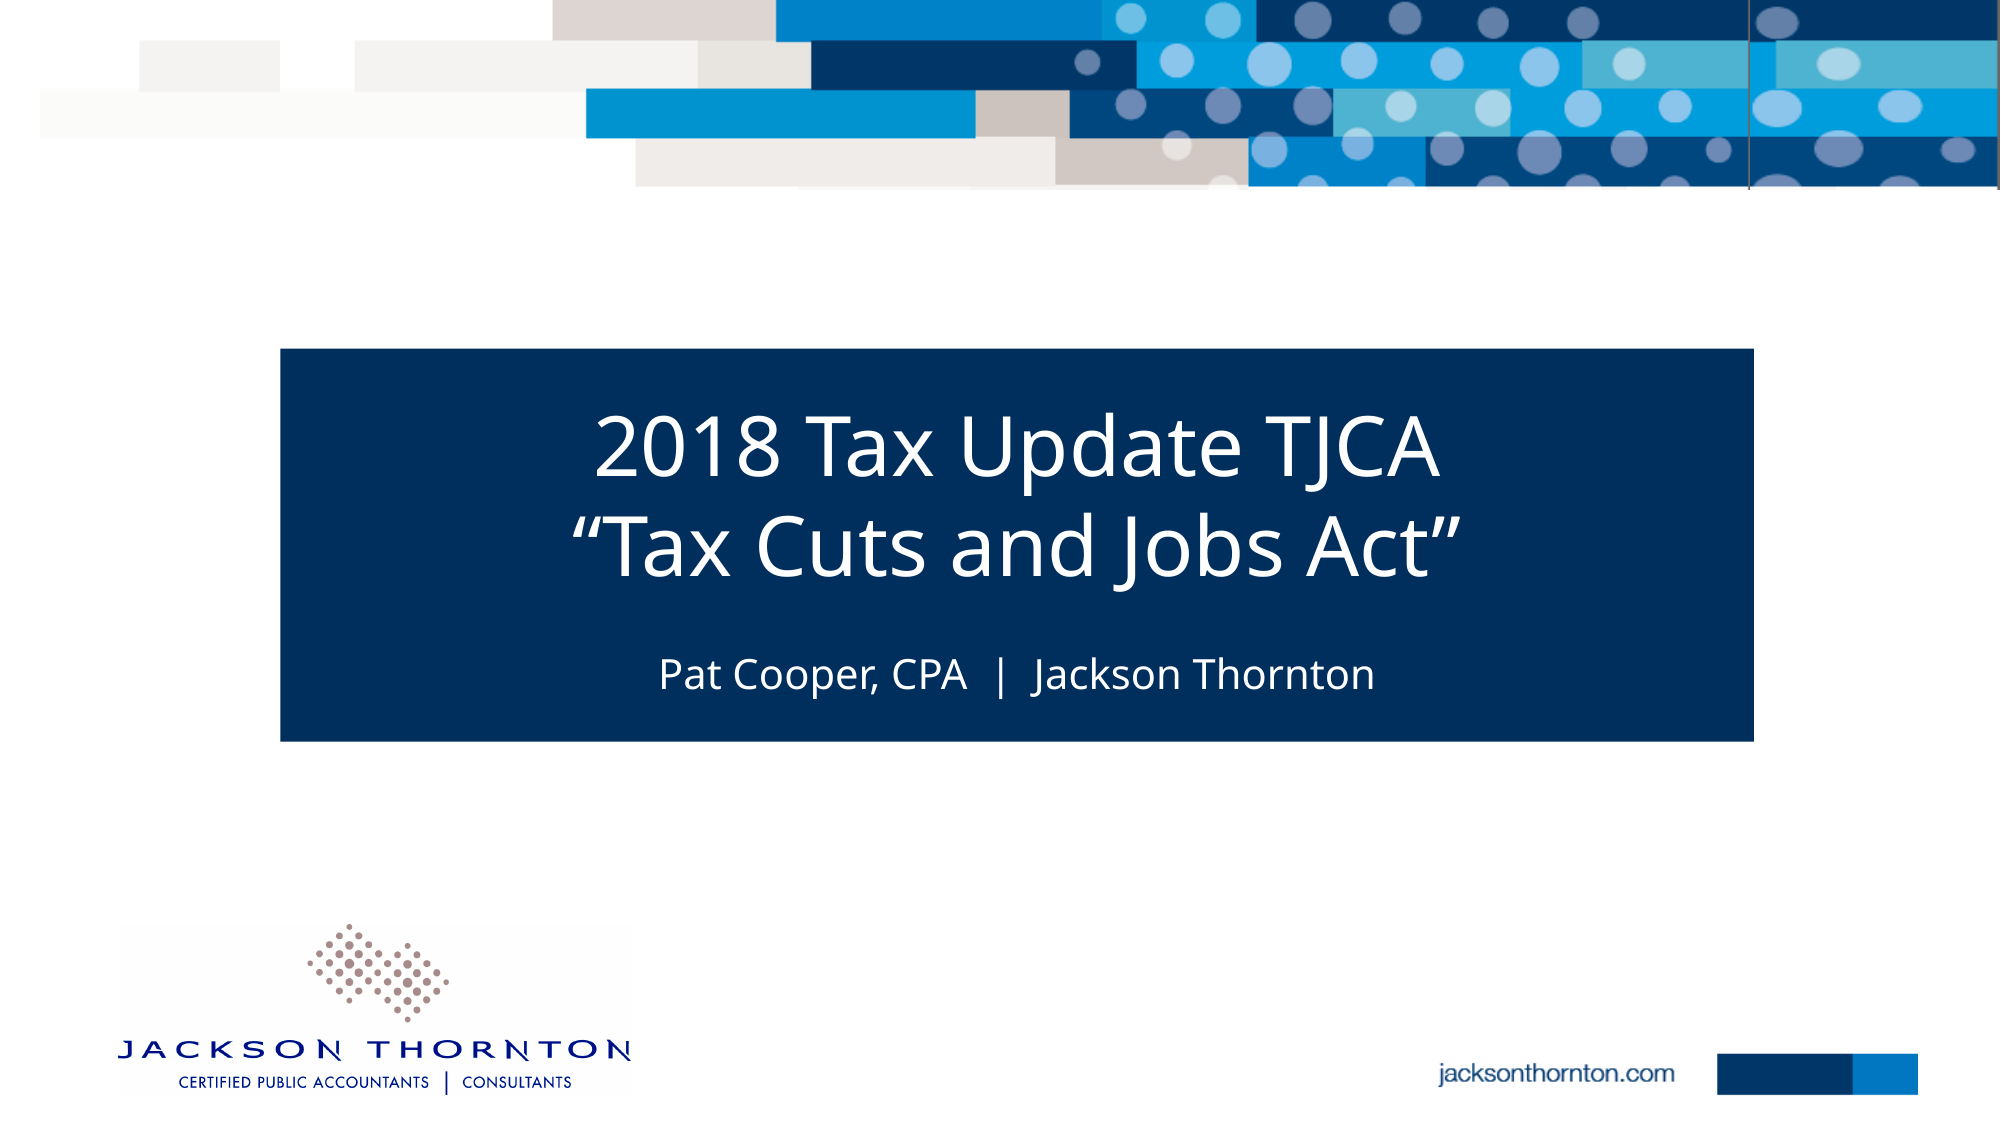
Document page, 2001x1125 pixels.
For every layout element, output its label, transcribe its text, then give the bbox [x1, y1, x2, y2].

picture [118, 924, 631, 1095]
picture [1160, 44, 1194, 77]
picture [40, 0, 2000, 190]
picture [1431, 47, 1464, 80]
picture [1520, 47, 1559, 87]
text_box 2018 Tax Update TJCA “Tax Cuts and Jobs Act” Pat Cooper, CPA | Jackson Thornton [280, 348, 1755, 742]
picture [1117, 4, 1146, 34]
picture [1206, 3, 1240, 38]
picture [1419, 1046, 1918, 1111]
